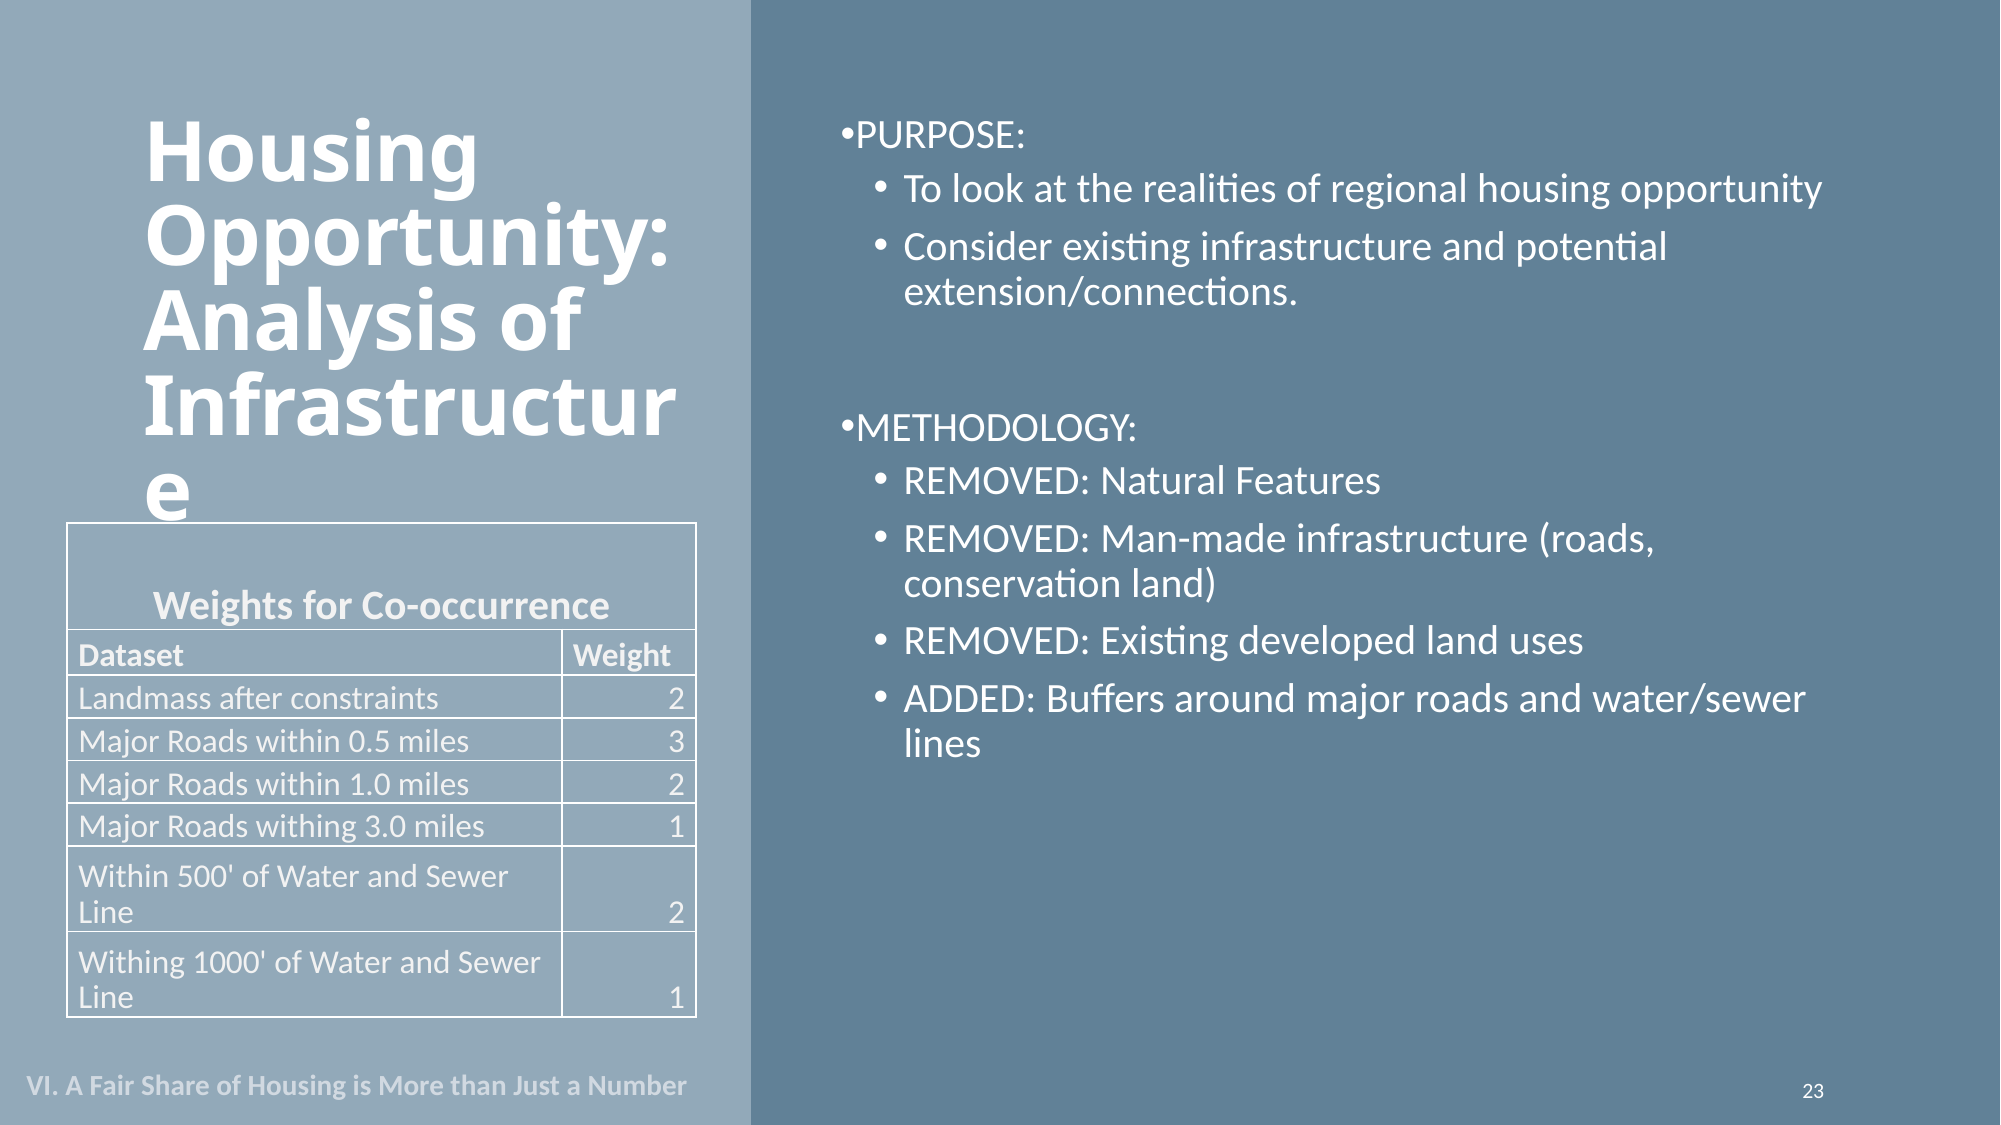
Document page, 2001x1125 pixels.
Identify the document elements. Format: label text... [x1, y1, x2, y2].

text_box VI. A Fair Share of Housing is More than Just a Number [5, 1058, 796, 1109]
table_cell Dataset [68, 630, 561, 674]
table_header Weights for Co-occurrence [68, 524, 695, 629]
slide_number 23 [1715, 1059, 1840, 1120]
text_box [750, 0, 2000, 1125]
table_cell Withing 1000' of Water and Sewer Line [68, 932, 561, 1016]
table_cell Within 500' of Water and Sewer Line [68, 847, 561, 931]
table_cell Major Roads withing 3.0 miles [68, 804, 561, 845]
title Housing Opportunity: Analysis of Infrastructure [128, 105, 698, 1020]
table_cell 1 [563, 804, 695, 845]
table_cell Weight [563, 630, 695, 674]
table_cell Major Roads within 1.0 miles [68, 761, 561, 802]
table_cell Landmass after constraints [68, 676, 561, 717]
table_cell 2 [563, 847, 695, 931]
text_box [0, 0, 750, 1125]
table_cell 2 [563, 676, 695, 717]
list PURPOSE: To look at the realities of regional housing opportunity Consider existing infrastructure and potential extension/connections. METHODOLOGY: REMOVED: Natural Features REMOVED: Man-made infrastructure (roads, conservation land) REMOVED: Existing developed land uses ADDED: Buffers around major roads and water/sewer lines [840, 105, 1842, 1020]
table_cell Major Roads within 0.5 miles [68, 719, 561, 760]
table_cell 2 [563, 761, 695, 802]
table_cell 1 [563, 932, 695, 1016]
table_cell 3 [563, 719, 695, 760]
